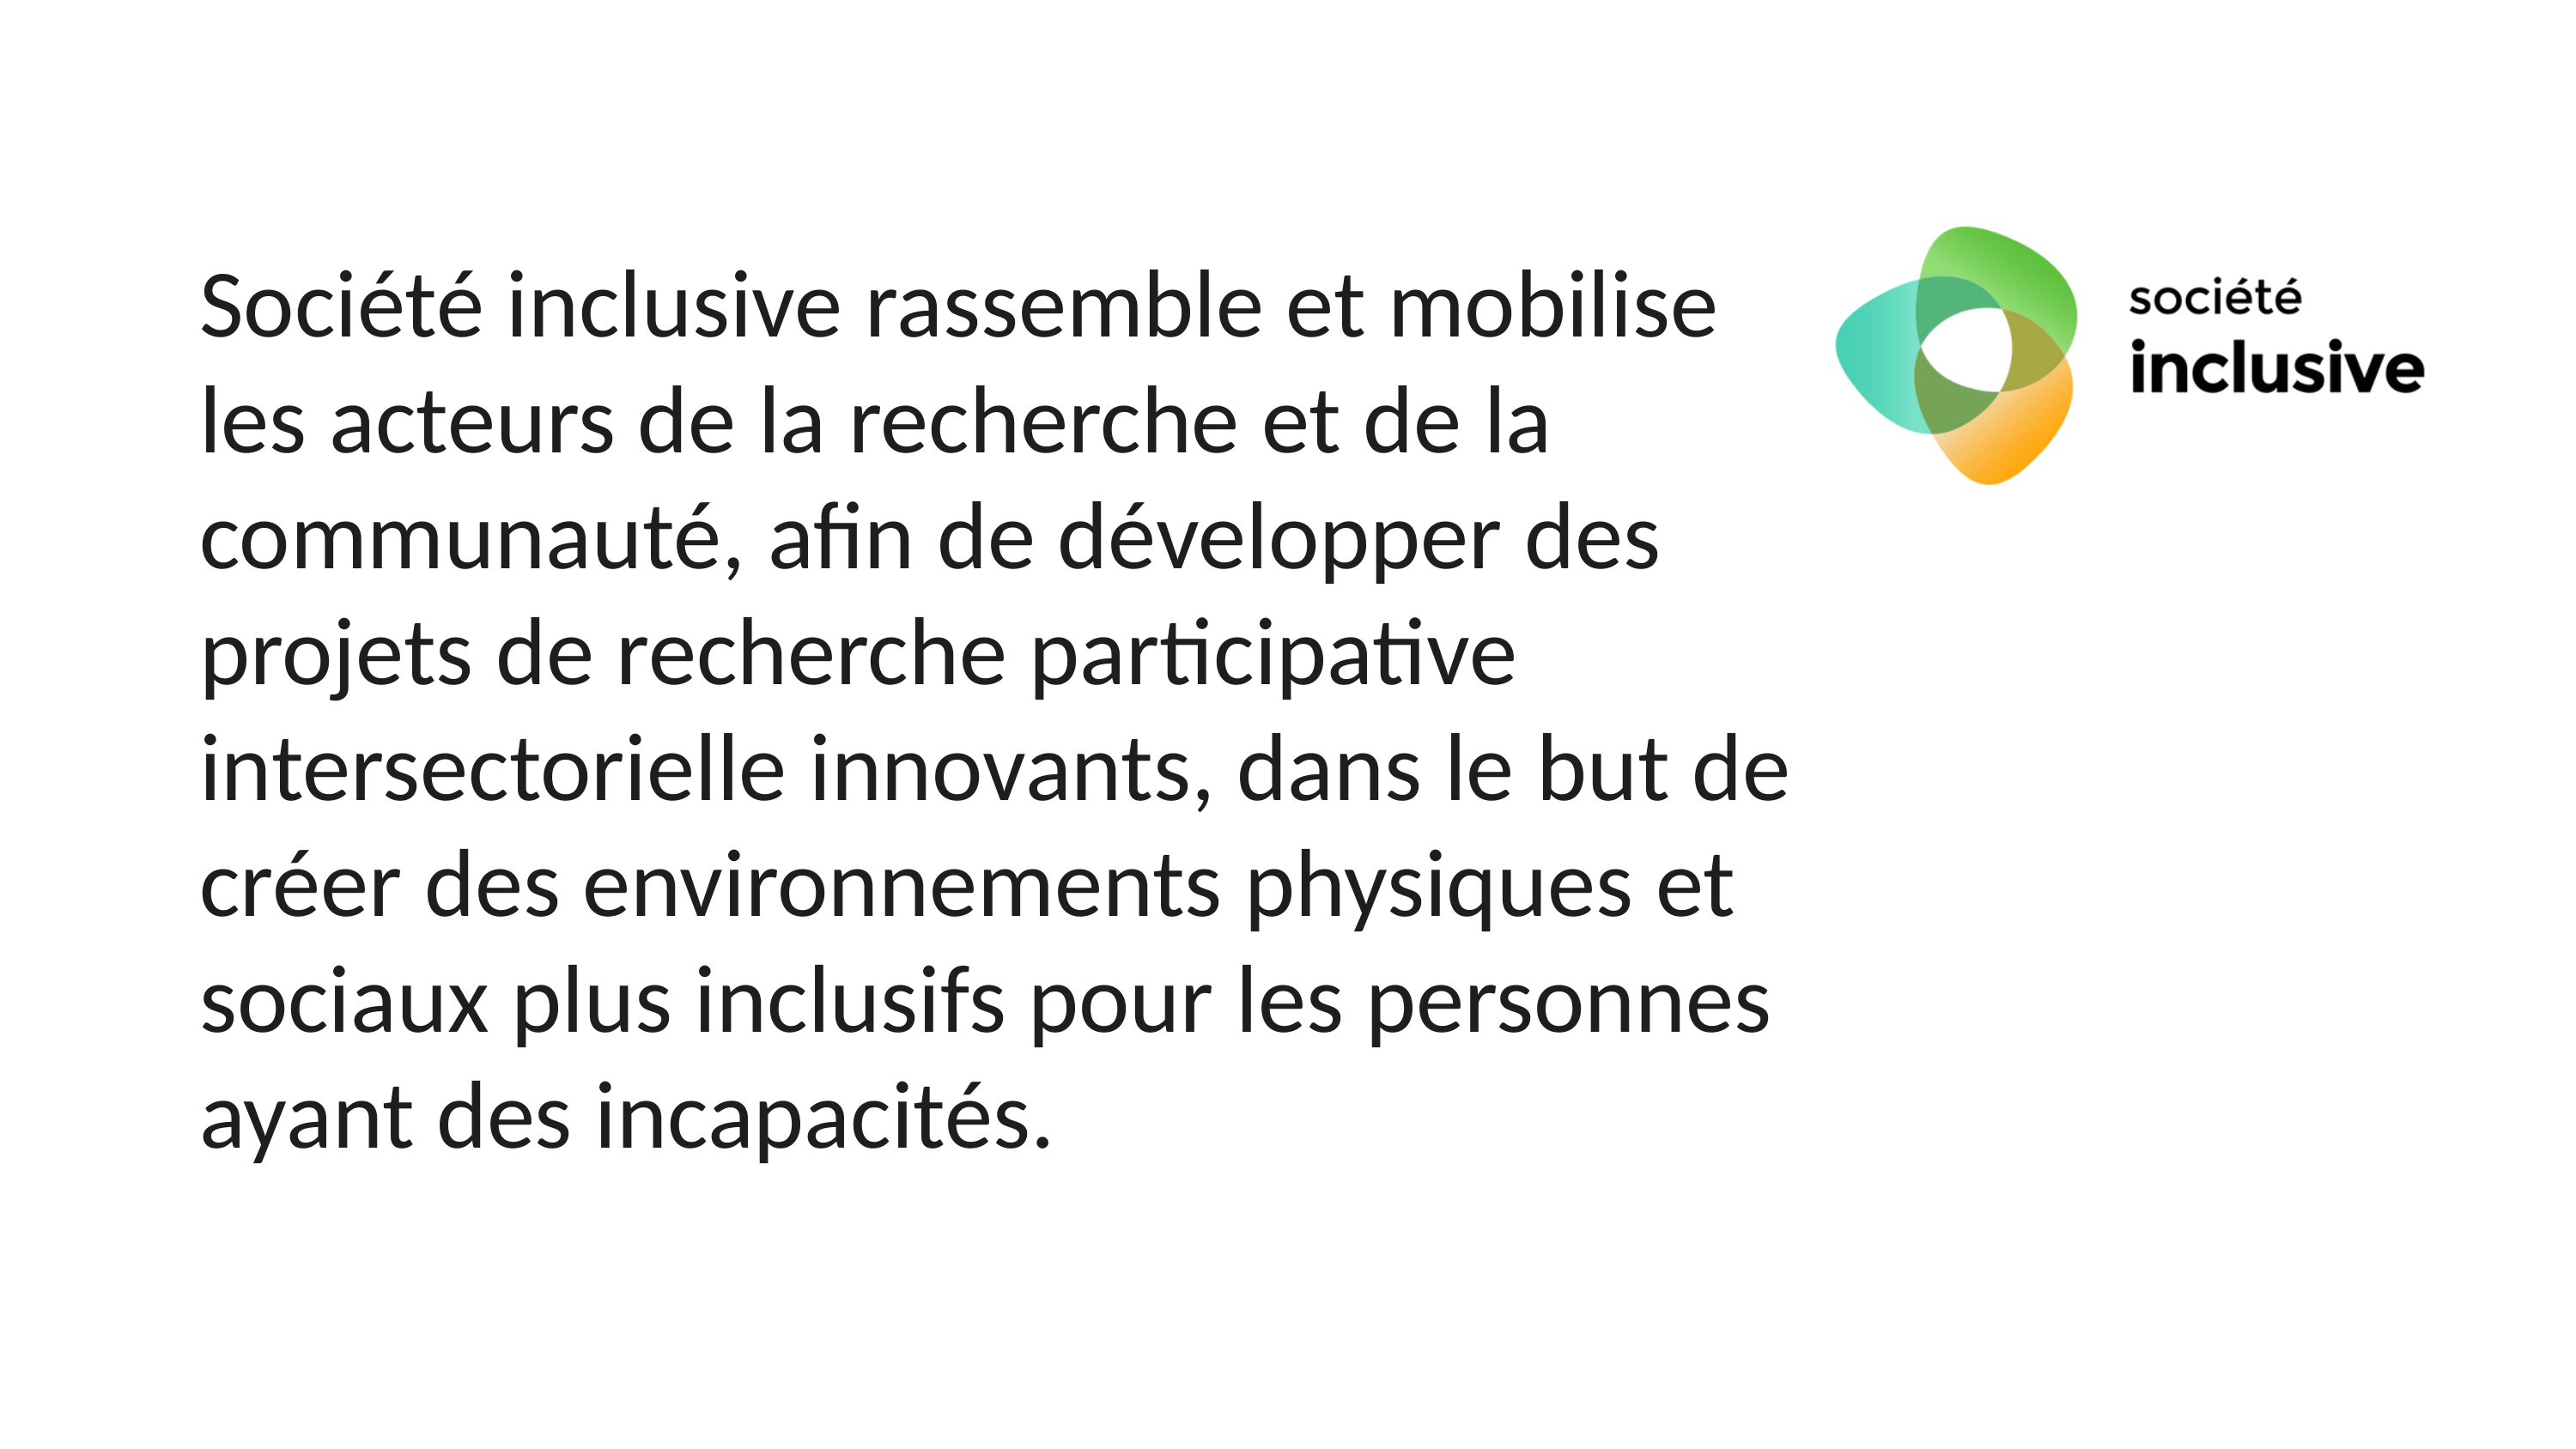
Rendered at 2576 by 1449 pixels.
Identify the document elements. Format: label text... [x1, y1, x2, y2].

text_box Société inclusive rassemble et mobilise les acteurs de la recherche et de la communauté, afin de développer des projets de recherche participative intersectorielle innovants, dans le but de créer des environnements physiques et sociaux plus inclusifs pour les personnes ayant des incapacités. [199, 240, 1807, 1168]
text_box [1807, 207, 2469, 505]
